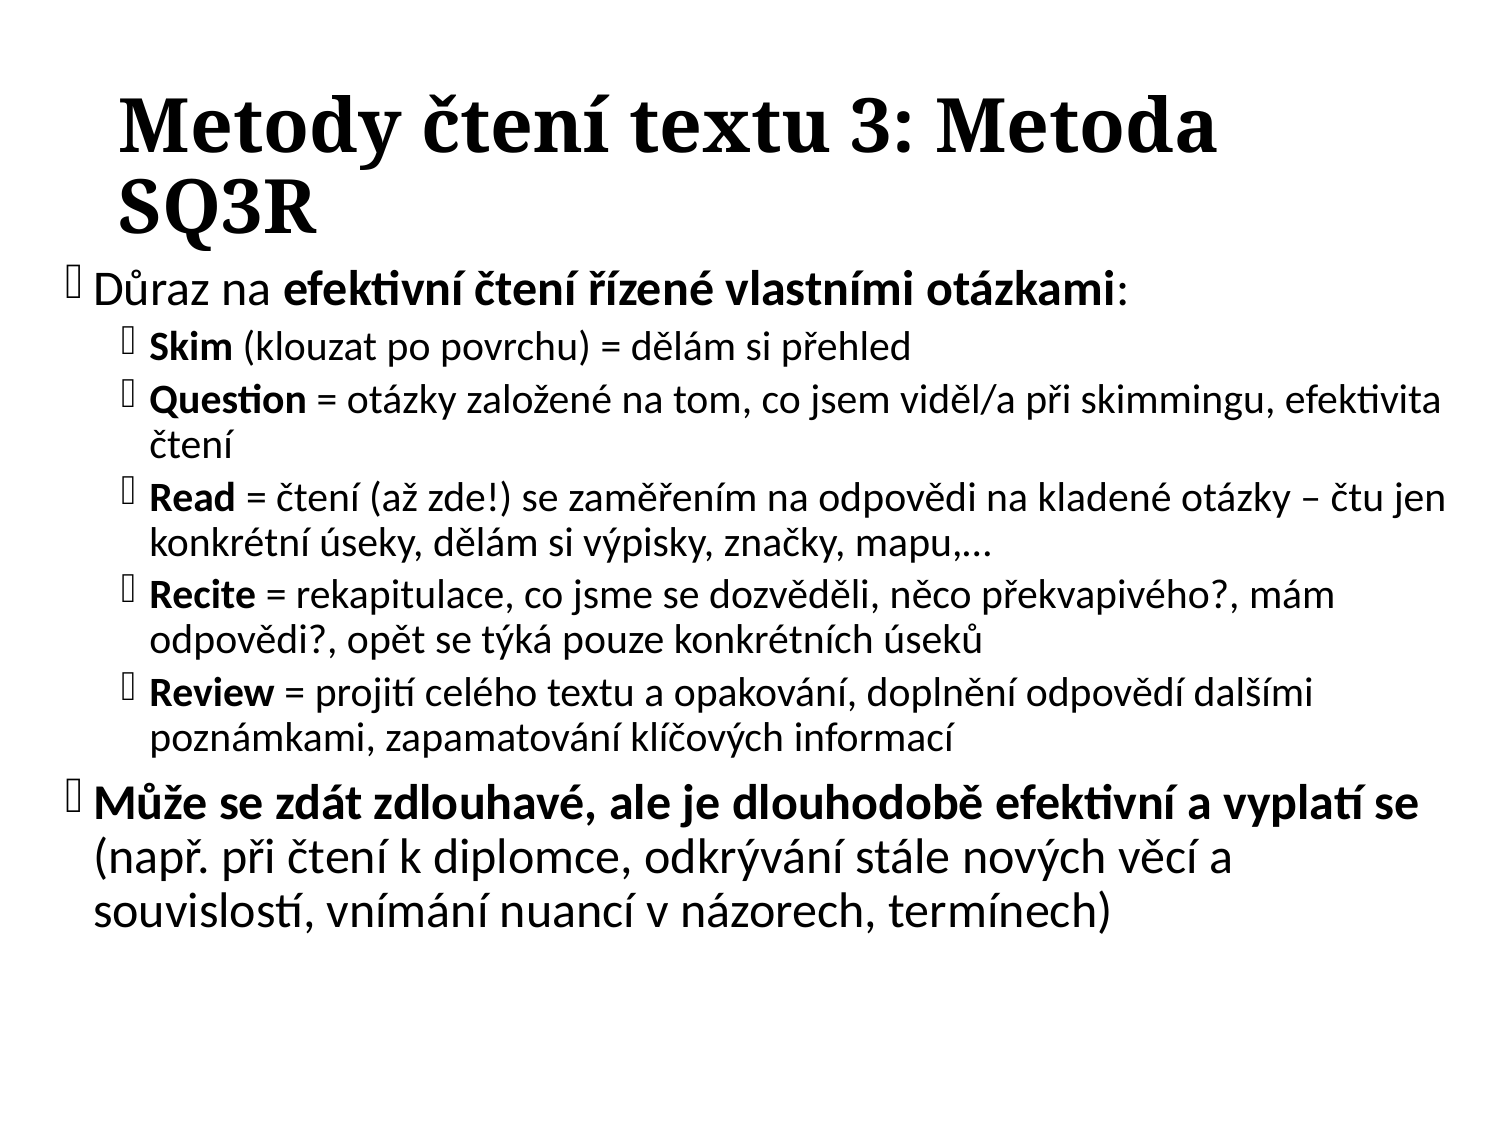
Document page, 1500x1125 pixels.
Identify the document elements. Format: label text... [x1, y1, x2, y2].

title Metody čtení textu 3: Metoda SQ3R [103, 60, 1398, 254]
list Důraz na efektivní čtení řízené vlastními otázkami: Skim (klouzat po povrchu) = dělám si přehled Question = otázky založené na tom, co jsem viděl/a při skimmingu, efektivita čtení Read = čtení (až zde!) se zaměřením na odpovědi na kladené otázky – čtu jen konkrétní úseky, dělám si výpisky, značky, mapu,… Recite = rekapitulace, co jsme se dozvěděli, něco překvapivého?, mám odpovědi?, opět se týká pouze konkrétních úseků Review = projití celého textu a opakování, doplnění odpovědí dalšími poznámkami, zapamatování klíčových informací Může se zdát zdlouhavé, ale je dlouhodobě efektivní a vyplatí se (např. při čtení k diplomce, odkrývání stále nových věcí a souvislostí, vnímání nuancí v názorech, termínech) [50, 254, 1475, 988]
